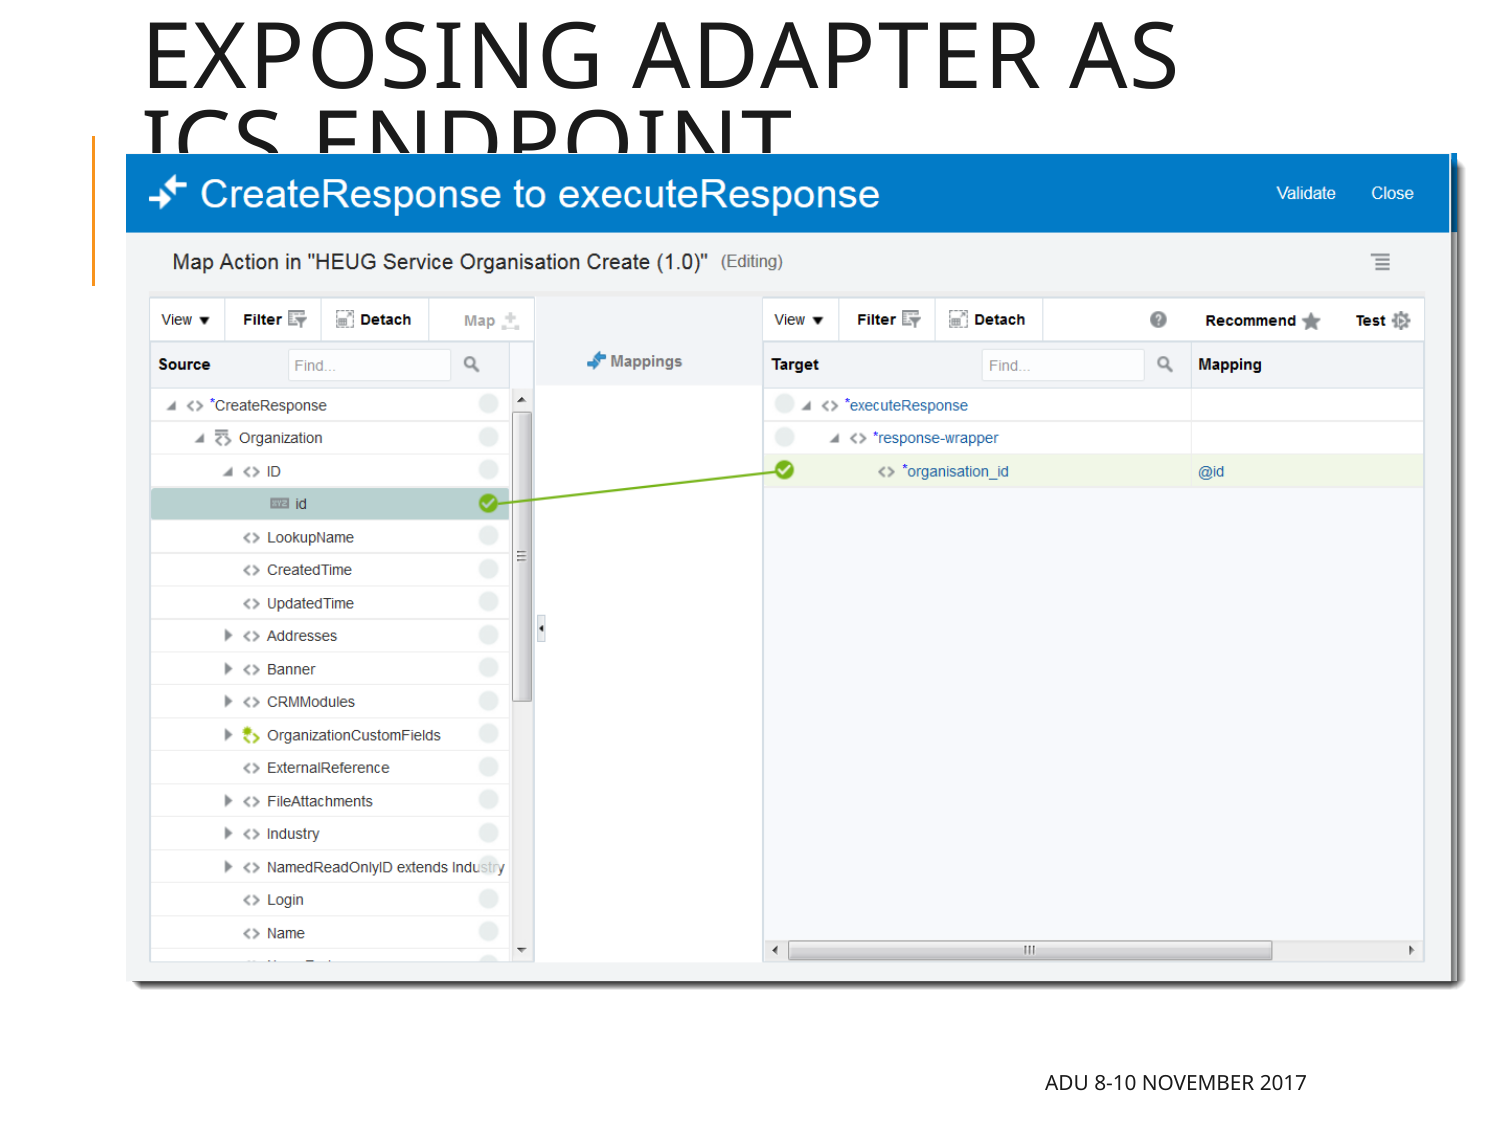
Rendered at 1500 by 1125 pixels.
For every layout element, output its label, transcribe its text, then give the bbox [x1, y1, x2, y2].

footer ADU 8-10 November 2017 [595, 1061, 1322, 1107]
picture [125, 153, 1473, 997]
title Exposing adapter as ics endpoint [126, 0, 1322, 148]
